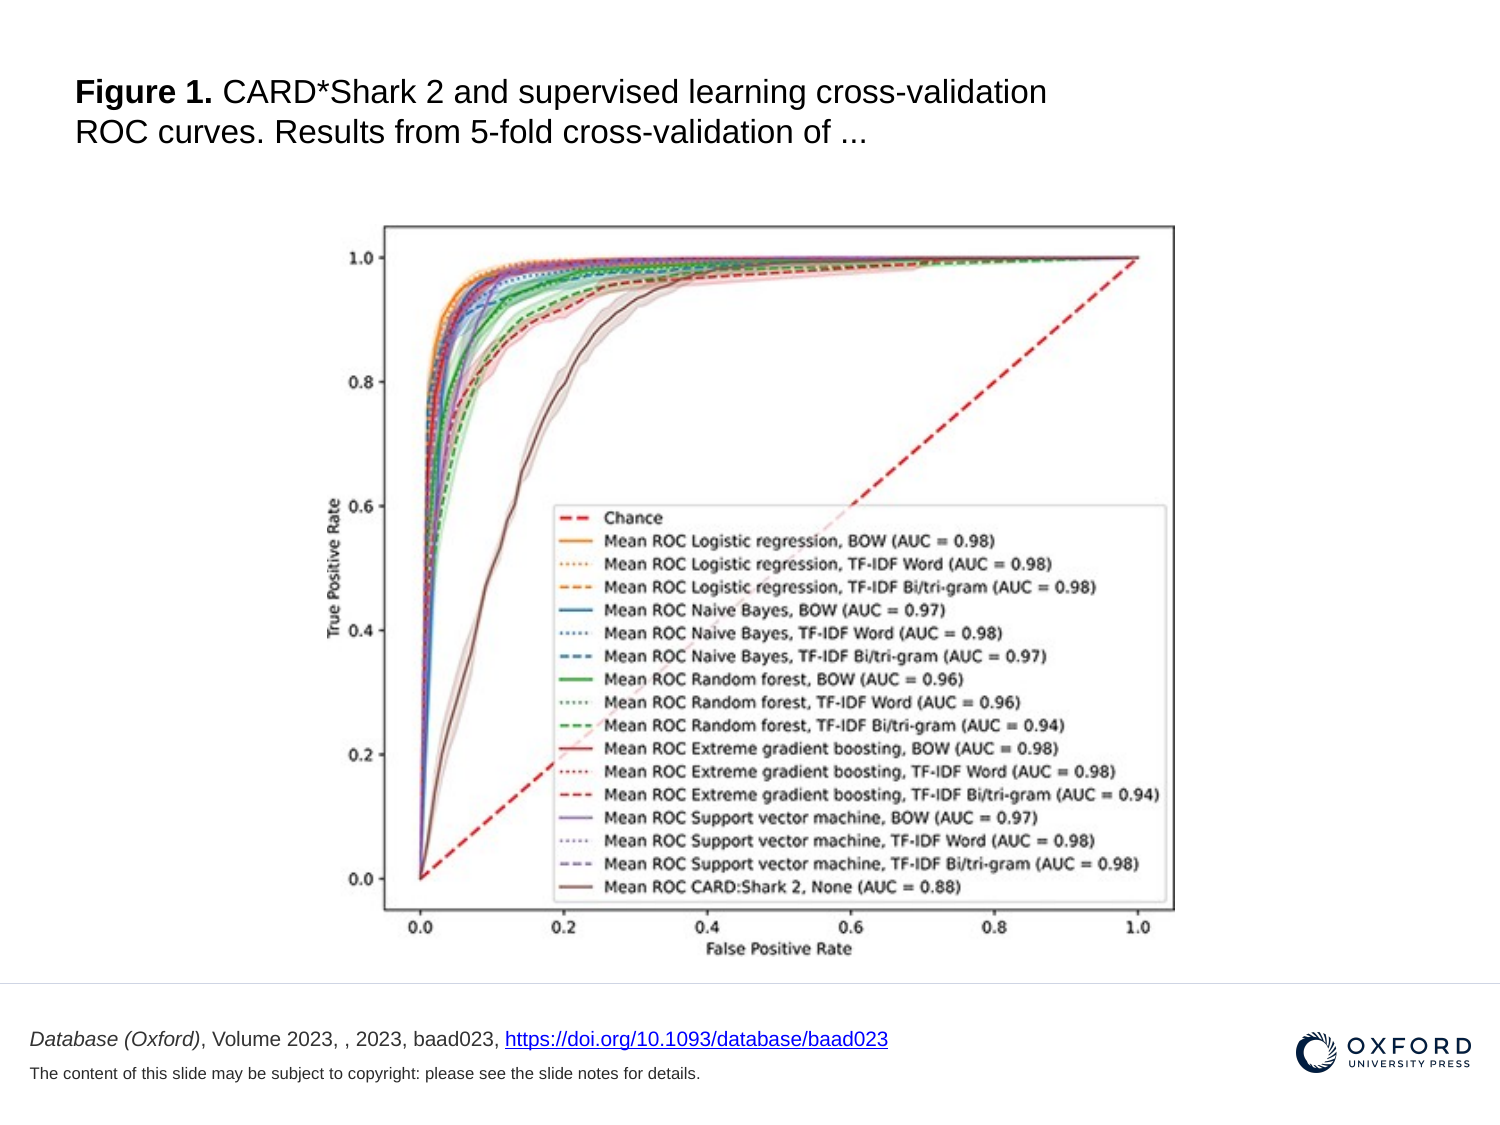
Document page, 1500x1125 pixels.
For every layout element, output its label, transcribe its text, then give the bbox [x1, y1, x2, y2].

title Figure 1. CARD*Shark 2 and supervised learning cross-validation ROC curves. Results from 5-fold cross-validation of ... [75, 69, 1078, 171]
picture [327, 224, 1175, 957]
picture [1296, 1032, 1471, 1073]
footer Database (Oxford), Volume 2023, , 2023, baad023, https://doi.org/10.1093/database/baad023 The content of this slide may be subject to copyright: please see the slide notes for details. [0, 983, 1260, 1125]
